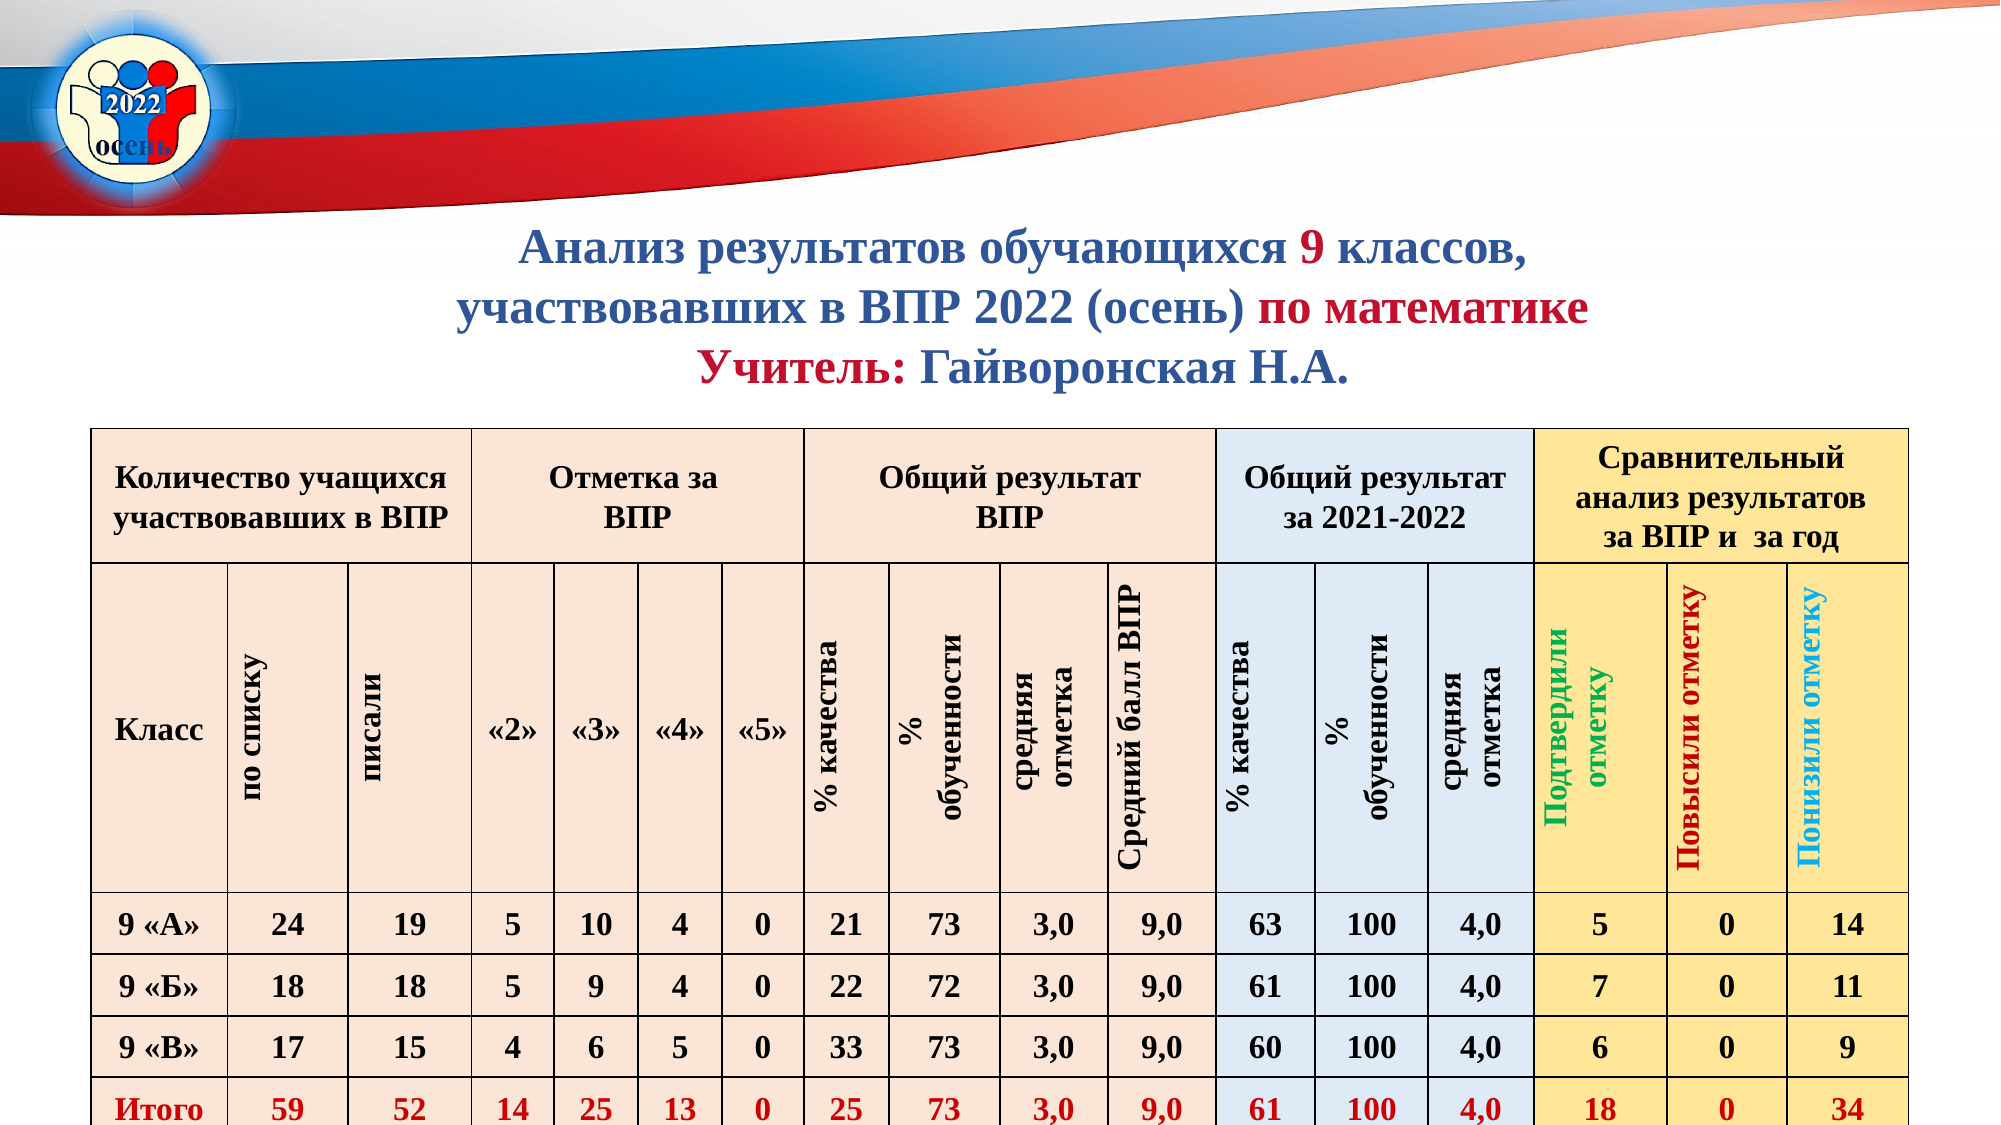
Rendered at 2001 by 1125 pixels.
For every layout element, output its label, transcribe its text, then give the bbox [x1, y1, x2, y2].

table_cell 0 [1668, 893, 1786, 953]
table_cell 10 [555, 893, 637, 953]
table_cell 4,0 [1429, 893, 1533, 953]
table_cell 21 [805, 893, 888, 953]
table_cell 60 [1217, 1017, 1314, 1076]
table_cell 61 [1217, 955, 1314, 1015]
table_header Количество учащихся участвовавших в ВПР [92, 429, 471, 562]
table_cell 73 [890, 893, 999, 953]
table_cell 14 [1788, 893, 1908, 953]
table_cell Повысили отметку [1668, 564, 1786, 892]
table_cell 9,0 [1109, 955, 1215, 1015]
table_cell 6 [555, 1017, 637, 1076]
table_cell писали [349, 564, 471, 892]
table_cell 5 [639, 1017, 721, 1076]
table_cell 100 [1316, 1017, 1427, 1076]
table_cell средняя отметка [1429, 564, 1533, 892]
picture [0, 0, 2000, 281]
table_cell средняя отметка [1001, 564, 1107, 892]
table_cell % качества [805, 564, 888, 892]
table_cell 9 [555, 955, 637, 1015]
table_header Общий результат за 2021-2022 [1217, 429, 1533, 562]
table_cell по списку [228, 564, 347, 892]
table_header Отметка за ВПР [472, 429, 803, 562]
table_cell 9,0 [1109, 1017, 1215, 1076]
table_cell 0 [1668, 1017, 1786, 1076]
table_cell 61 [1217, 1078, 1314, 1125]
table_cell 24 [228, 893, 347, 953]
table_cell 0 [723, 1017, 803, 1076]
table_cell 5 [1535, 893, 1666, 953]
table_cell 100 [1316, 893, 1427, 953]
table_cell Класс [92, 564, 227, 892]
table_cell 4,0 [1429, 955, 1533, 1015]
table_cell «5» [723, 564, 803, 892]
table_cell 52 [349, 1078, 471, 1125]
table_cell 0 [723, 1078, 803, 1125]
table_cell 0 [1668, 955, 1786, 1015]
table_cell 11 [1788, 955, 1908, 1015]
table_cell 33 [805, 1017, 888, 1076]
table_cell 9 [1788, 1017, 1908, 1076]
table_cell 7 [1535, 955, 1666, 1015]
table_cell 17 [228, 1017, 347, 1076]
table_cell % качества [1217, 564, 1314, 892]
table_cell 4 [639, 893, 721, 953]
table_cell 63 [1217, 893, 1314, 953]
table_header Общий результат ВПР [805, 429, 1215, 562]
table_cell 18 [228, 955, 347, 1015]
table_cell 15 [349, 1017, 471, 1076]
table_cell 73 [890, 1078, 999, 1125]
table_cell 9 «В» [92, 1017, 227, 1076]
table_cell 25 [805, 1078, 888, 1125]
table_cell 19 [349, 893, 471, 953]
table_cell 18 [1535, 1078, 1666, 1125]
table_cell 18 [349, 955, 471, 1015]
table_cell 5 [472, 893, 553, 953]
table_cell «4» [639, 564, 721, 892]
table_cell 4,0 [1429, 1017, 1533, 1076]
table_cell Итого [92, 1078, 227, 1125]
table_cell 25 [555, 1078, 637, 1125]
table_cell «3» [555, 564, 637, 892]
table_cell 4 [472, 1017, 553, 1076]
table_cell 9 «Б» [92, 955, 227, 1015]
table_cell 5 [472, 955, 553, 1015]
table_cell 100 [1316, 1078, 1427, 1125]
table_cell 73 [890, 1017, 999, 1076]
table_cell 9 «А» [92, 893, 227, 953]
table_cell 3,0 [1001, 1078, 1107, 1125]
table_cell % обученности [1316, 564, 1427, 892]
table_cell 34 [1788, 1078, 1908, 1125]
table_header Сравнительный анализ результатов за ВПР и за год [1535, 429, 1908, 562]
table_cell 0 [723, 893, 803, 953]
table_cell 0 [1668, 1078, 1786, 1125]
table_cell 3,0 [1001, 893, 1107, 953]
table_cell 9,0 [1109, 893, 1215, 953]
table_cell % обученности [890, 564, 999, 892]
table_cell 13 [639, 1078, 721, 1125]
table_cell 14 [472, 1078, 553, 1125]
table_cell «2» [472, 564, 553, 892]
table_cell 0 [723, 955, 803, 1015]
table_cell Понизили отметку [1788, 564, 1908, 892]
table_cell 100 [1316, 955, 1427, 1015]
table_cell 4 [639, 955, 721, 1015]
table_cell 3,0 [1001, 1017, 1107, 1076]
table_cell 3,0 [1001, 955, 1107, 1015]
table_cell 72 [890, 955, 999, 1015]
table_cell 4,0 [1429, 1078, 1533, 1125]
table_cell 6 [1535, 1017, 1666, 1076]
table_cell Подтвердили отметку [1535, 564, 1666, 892]
table_cell 9,0 [1109, 1078, 1215, 1125]
text_box Анализ результатов обучающихся 9 классов, участвовавших в ВПР 2022 (осень) по математике Учитель: Гайворонская Н.А. [308, 281, 1737, 402]
table_cell 59 [228, 1078, 347, 1125]
table_cell 22 [805, 955, 888, 1015]
table_cell Средний балл ВПР [1109, 564, 1215, 892]
